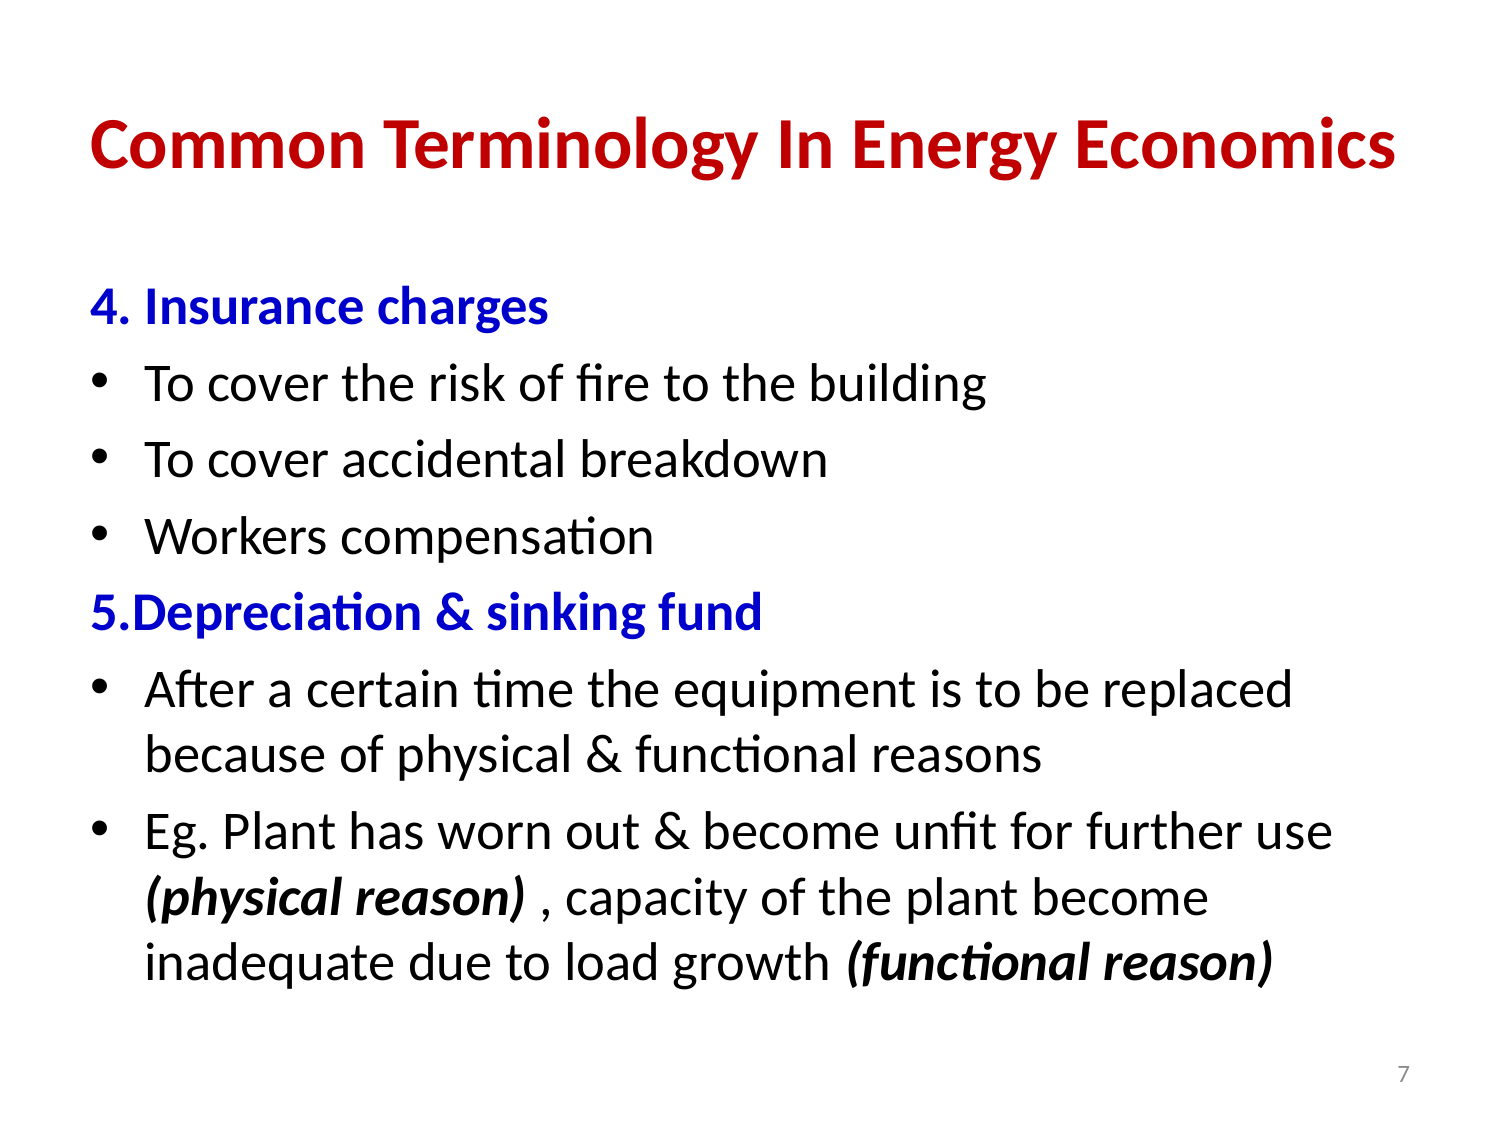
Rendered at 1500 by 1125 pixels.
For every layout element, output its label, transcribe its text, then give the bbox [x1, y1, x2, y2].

title Common Terminology In Energy Economics [75, 45, 1425, 233]
list 4. Insurance charges To cover the risk of fire to the building To cover accidental breakdown Workers compensation 5.Depreciation & sinking fund After a certain time the equipment is to be replaced because of physical & functional reasons Eg. Plant has worn out & become unfit for further use (physical reason) , capacity of the plant become inadequate due to load growth (functional reason) [75, 262, 1425, 1005]
slide_number 7 [1074, 1042, 1425, 1103]
